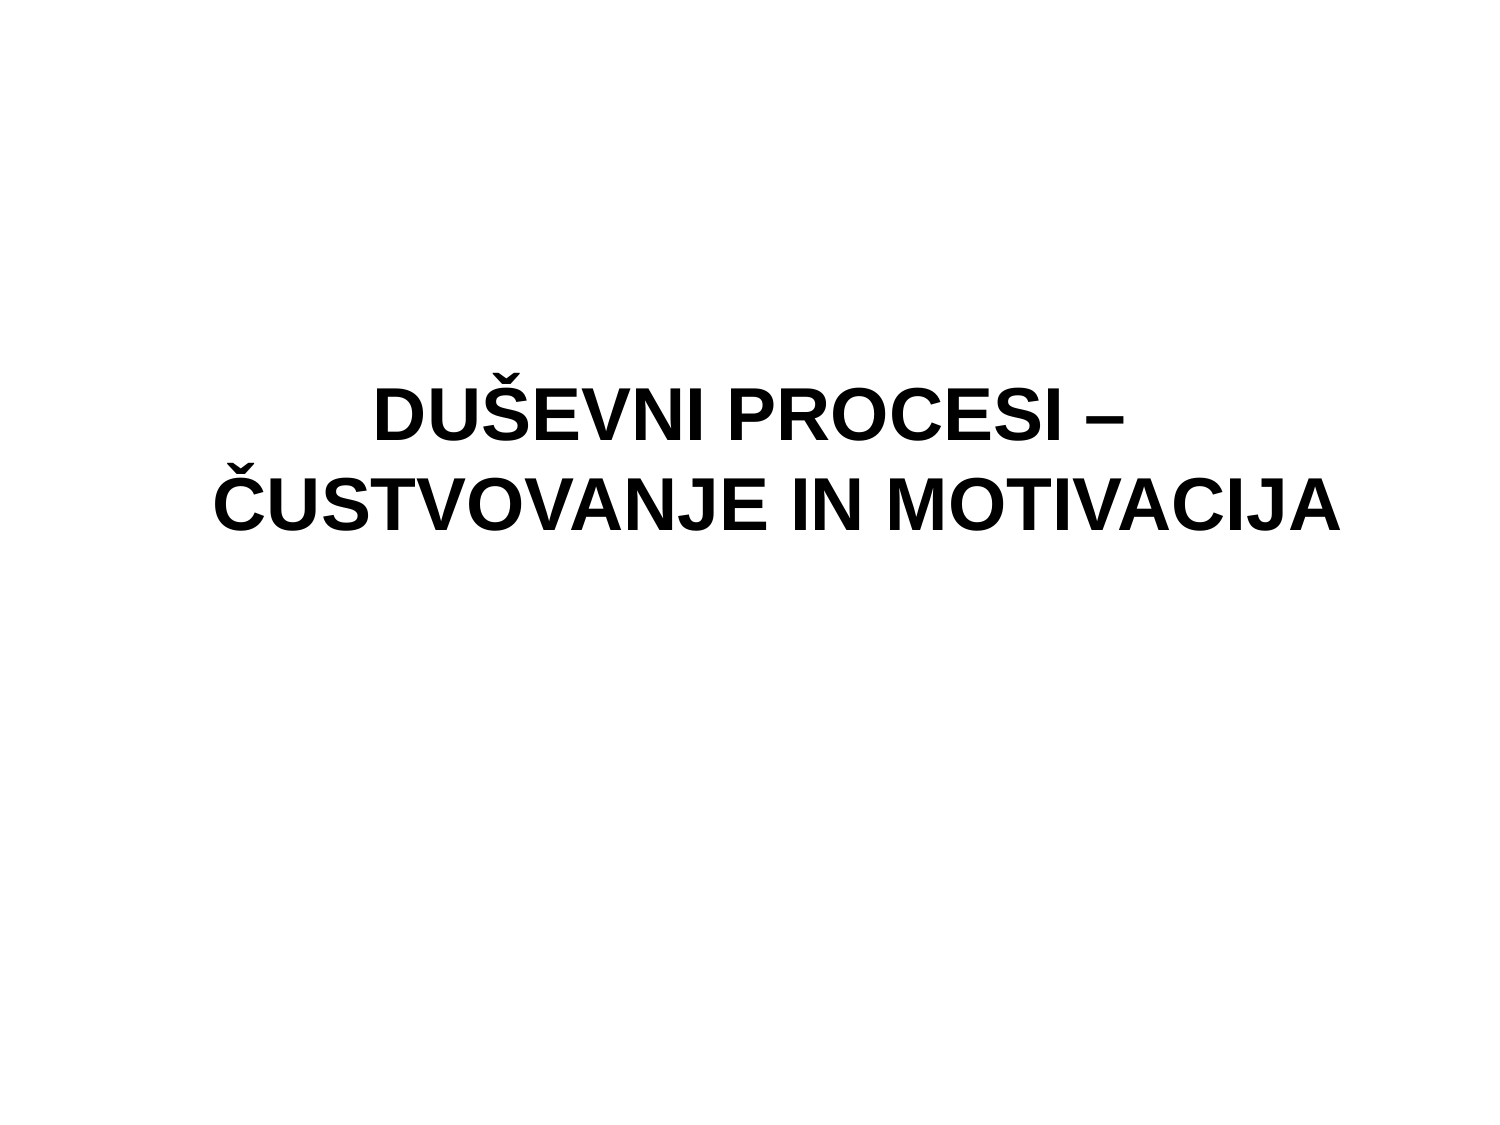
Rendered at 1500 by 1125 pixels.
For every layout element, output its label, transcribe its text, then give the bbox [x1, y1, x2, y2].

list DUŠEVNI PROCESI – ČUSTVOVANJE IN MOTIVACIJA [75, 262, 1425, 1005]
